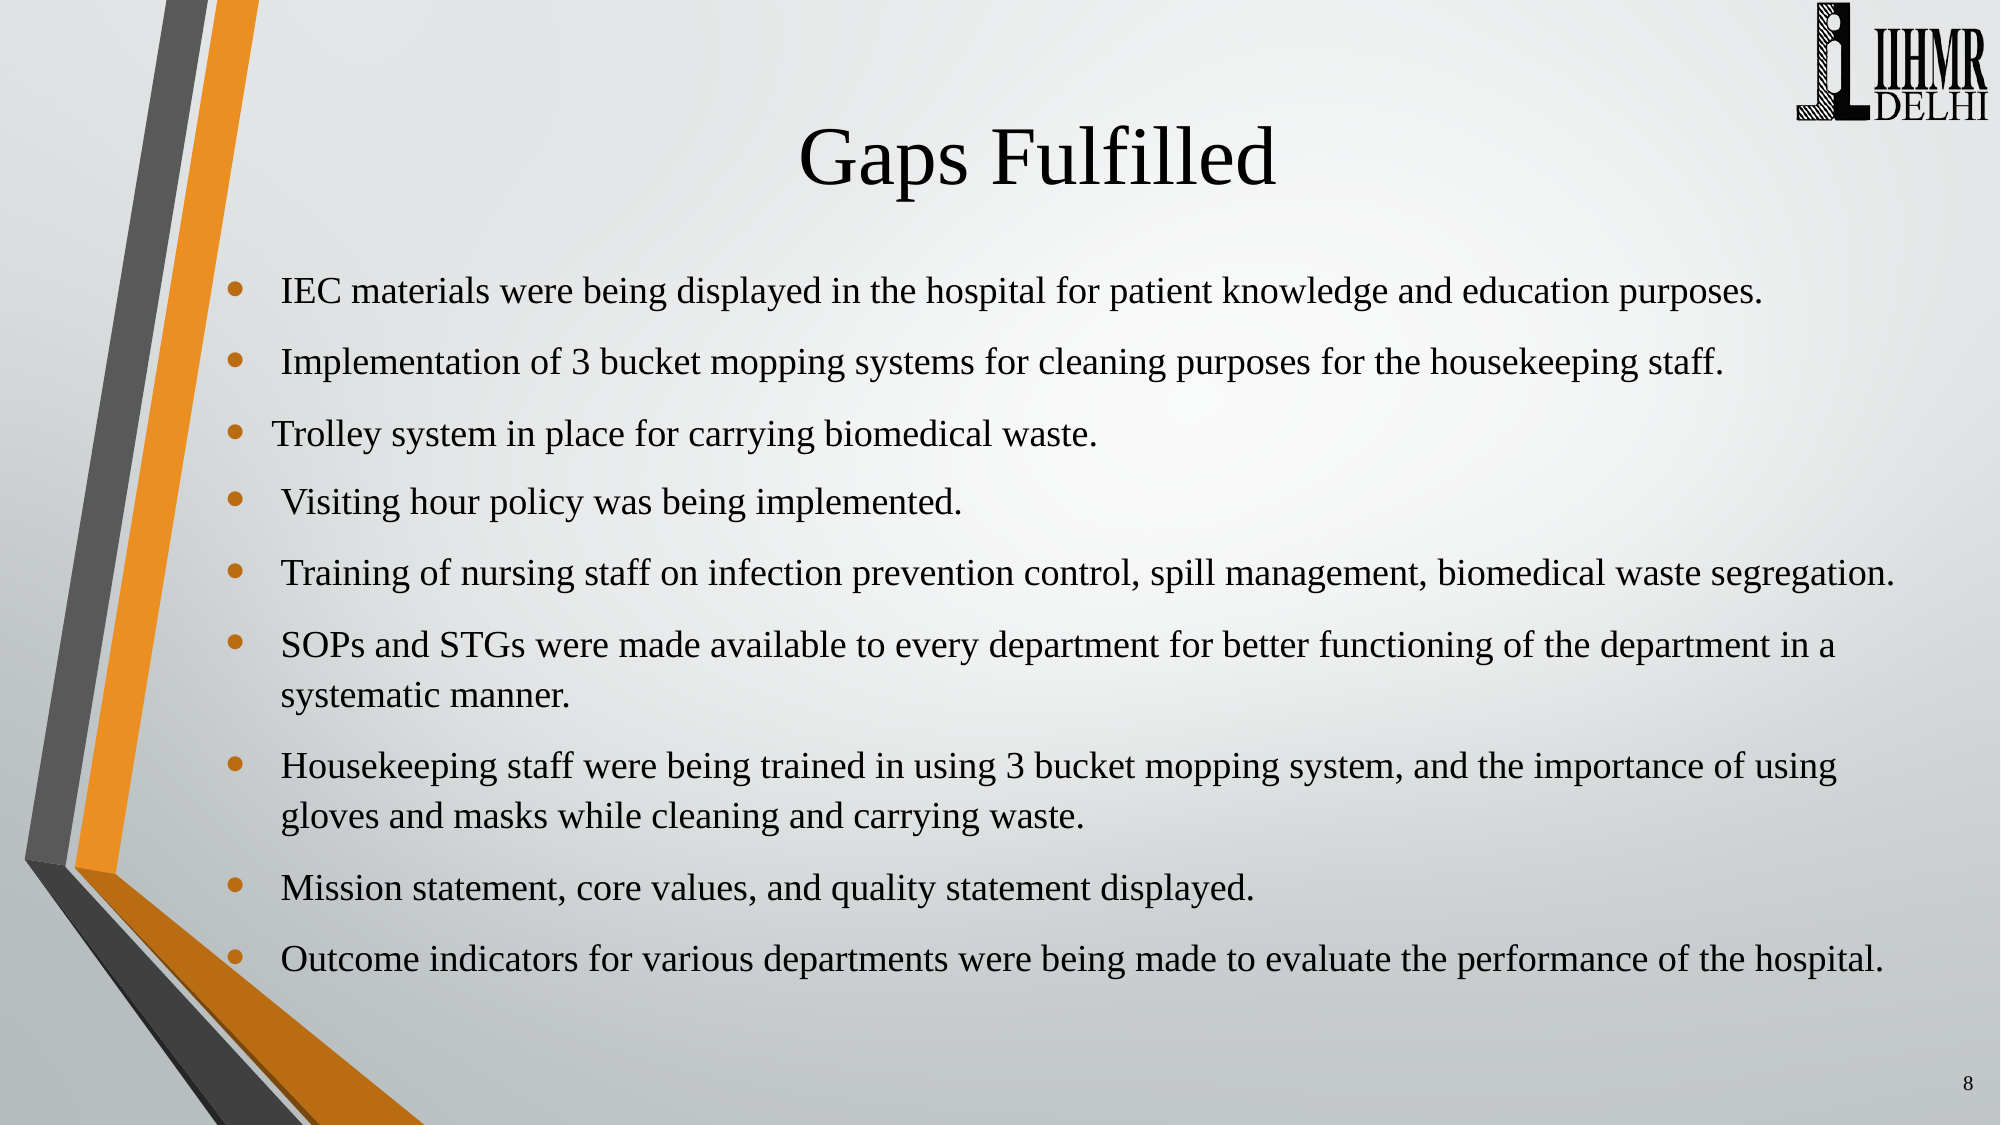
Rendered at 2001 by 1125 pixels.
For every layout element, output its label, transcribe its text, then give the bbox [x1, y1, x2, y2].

picture [1796, 0, 2000, 121]
title Gaps Fulfilled [433, 59, 1447, 191]
list IEC materials were being displayed in the hospital for patient knowledge and education purposes. Implementation of 3 bucket mopping systems for cleaning purposes for the housekeeping staff. Trolley system in place for carrying biomedical waste. Visiting hour policy was being implemented. Training of nursing staff on infection prevention control, spill management, biomedical waste segregation. SOPs and STGs were made available to every department for better functioning of the department in a systematic manner. Housekeeping staff were being trained in using 3 bucket mopping system, and the importance of using gloves and masks while cleaning and carrying waste. Mission statement, core values, and quality statement displayed. Outcome indicators for various departments were being made to evaluate the performance of the hospital. [137, 191, 1925, 1066]
slide_number 8 [1898, 1052, 1989, 1113]
